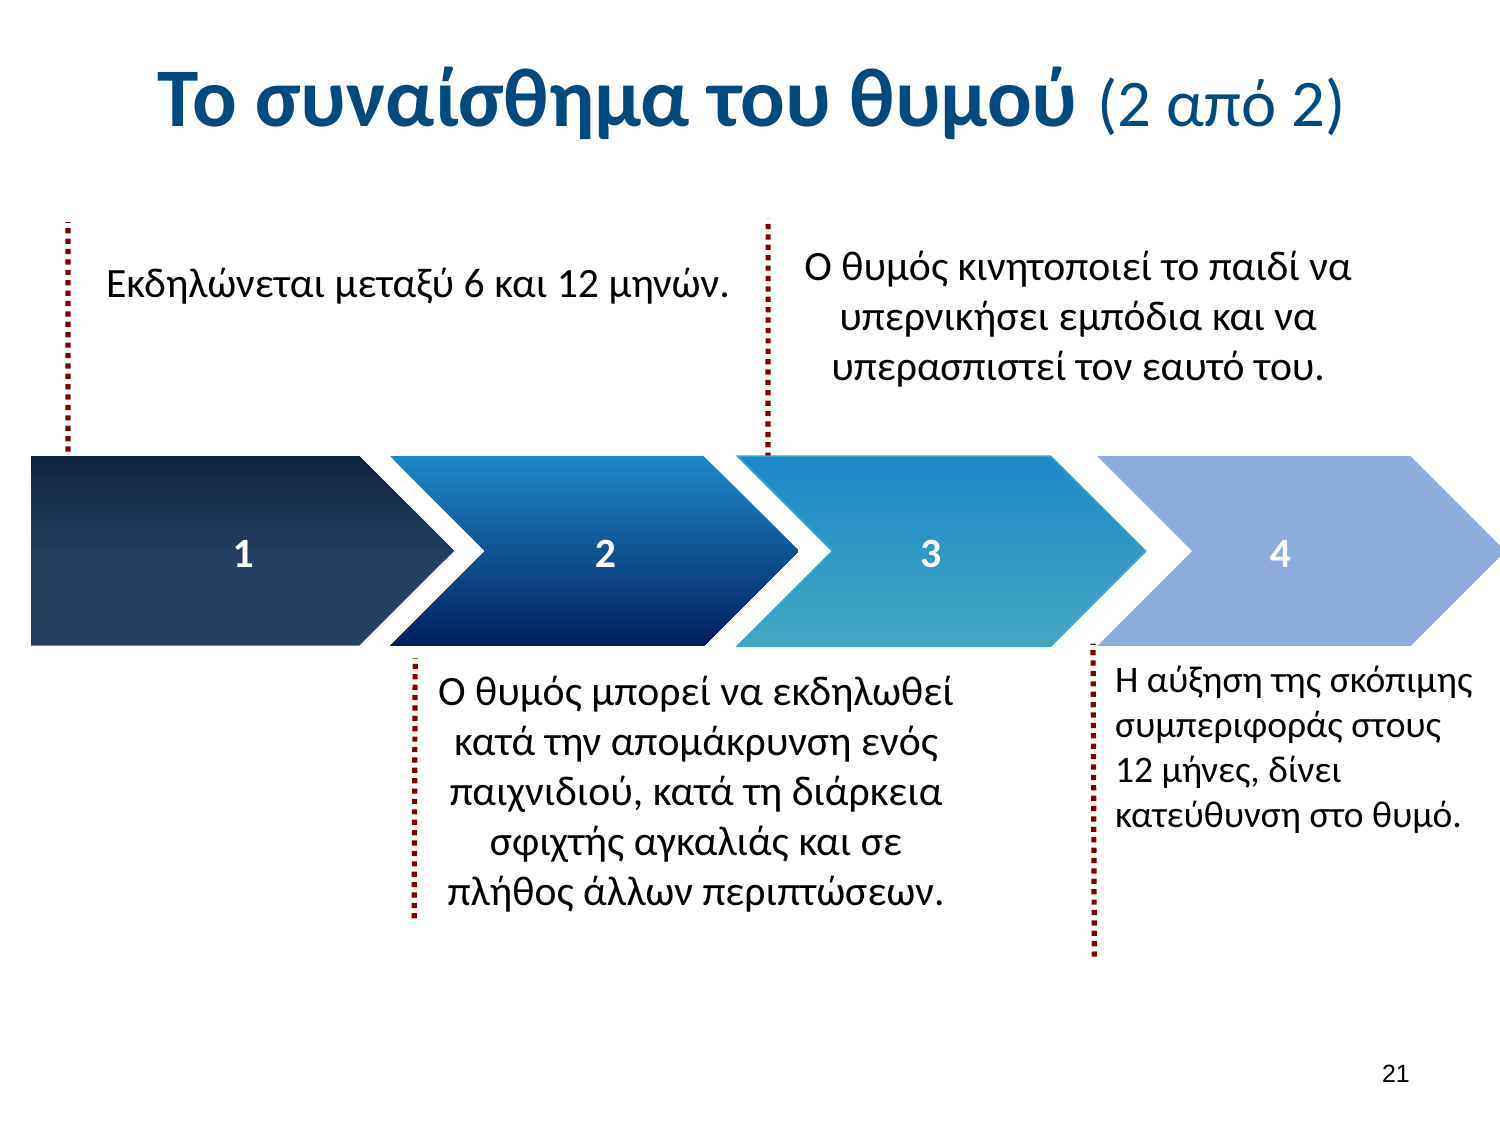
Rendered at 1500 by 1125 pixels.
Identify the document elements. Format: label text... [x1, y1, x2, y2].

text_box Εκδηλώνεται μεταξύ 6 και 12 μηνών. [80, 248, 756, 314]
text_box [30, 455, 1500, 647]
title Το συναίσθημα του θυμού (2 από 2) [76, 19, 1427, 169]
text_box Ο θυμός μπορεί να εκδηλωθεί κατά την απομάκρυνση ενός παιχνιδιού, κατά τη διάρκεια σφιχτής αγκαλιάς και σε πλήθος άλλων περιπτώσεων. [418, 656, 975, 921]
text_box Ο θυμός κινητοποιεί το παιδί να υπερνικήσει εμπόδια και να υπερασπιστεί τον εαυτό του. [780, 231, 1376, 396]
text_box Η αύξηση της σκόπιμης συμπεριφοράς στους 12 μήνες, δίνει κατεύθυνση στο θυμό. [1100, 655, 1500, 842]
slide_number 20 [1074, 1042, 1425, 1103]
